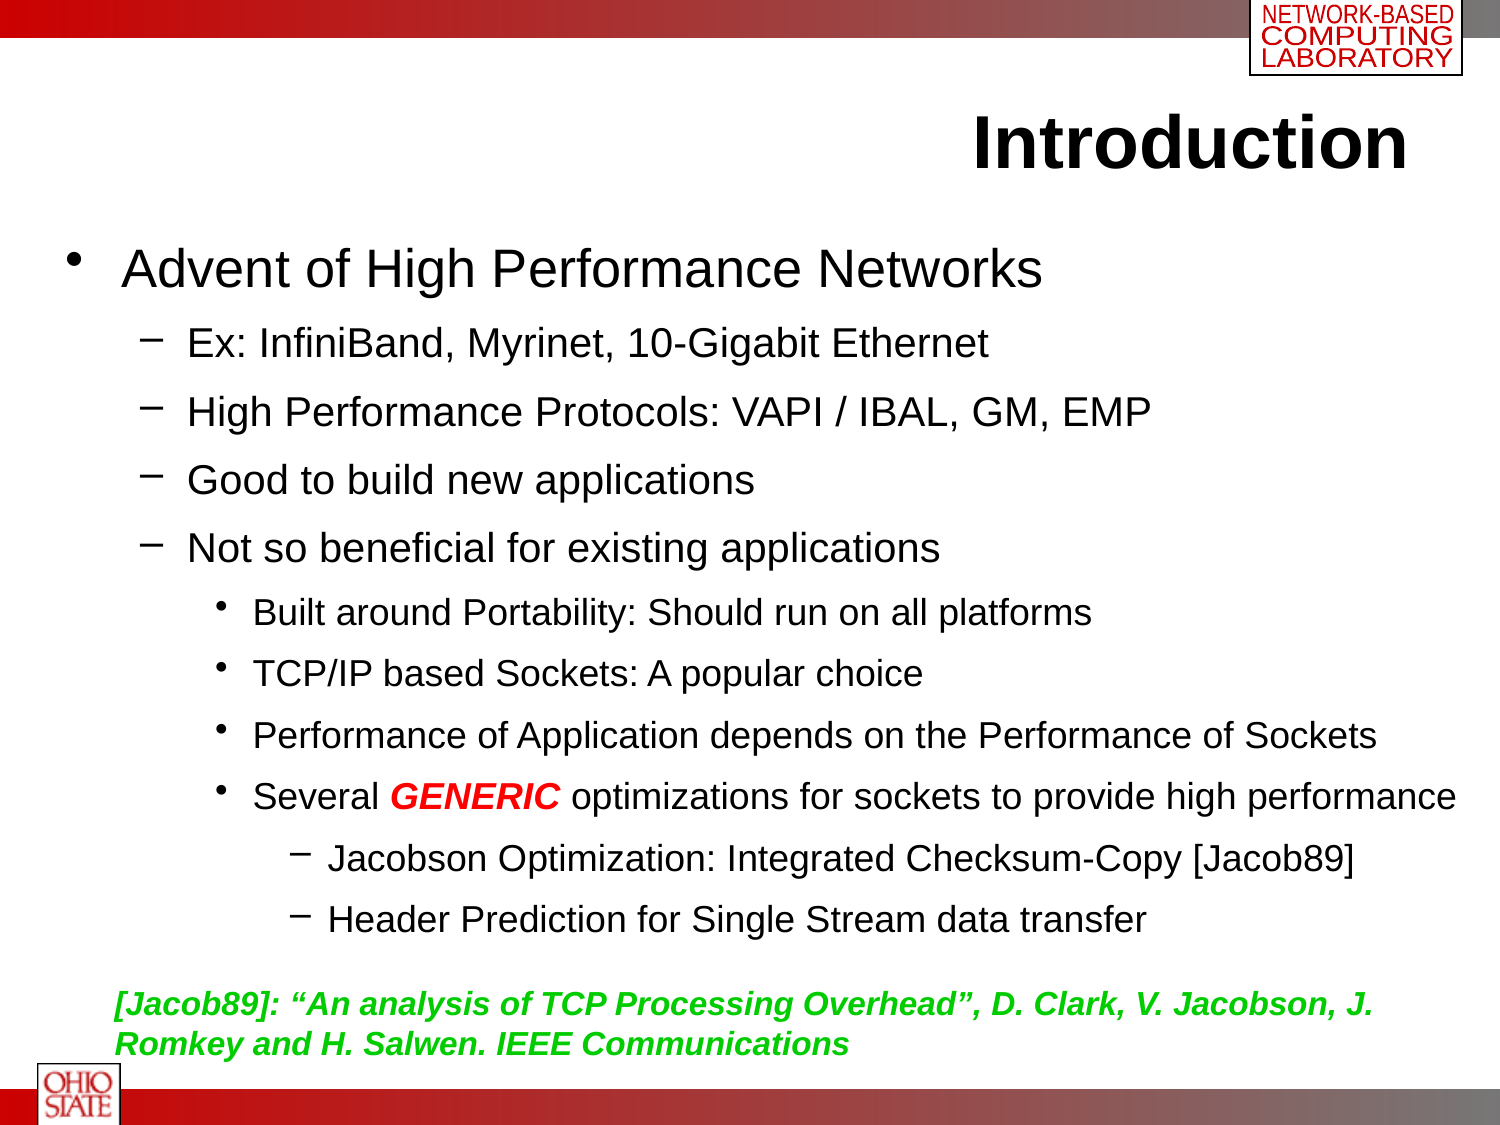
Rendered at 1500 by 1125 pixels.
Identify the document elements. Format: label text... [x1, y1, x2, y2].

list Advent of High Performance Networks Ex: InfiniBand, Myrinet, 10-Gigabit Ethernet High Performance Protocols: VAPI / IBAL, GM, EMP Good to build new applications Not so beneficial for existing applications Built around Portability: Should run on all platforms TCP/IP based Sockets: A popular choice Performance of Application depends on the Performance of Sockets Several GENERIC optimizations for sockets to provide high performance Jacobson Optimization: Integrated Checksum-Copy [Jacob89] Header Prediction for Single Stream data transfer [50, 212, 1475, 975]
text_box [Jacob89]: “An analysis of TCP Processing Overhead”, D. Clark, V. Jacobson, J. Romkey and H. Salwen. IEEE Communications [99, 974, 1450, 1070]
title Introduction [75, 45, 1425, 212]
picture [37, 1063, 121, 1125]
